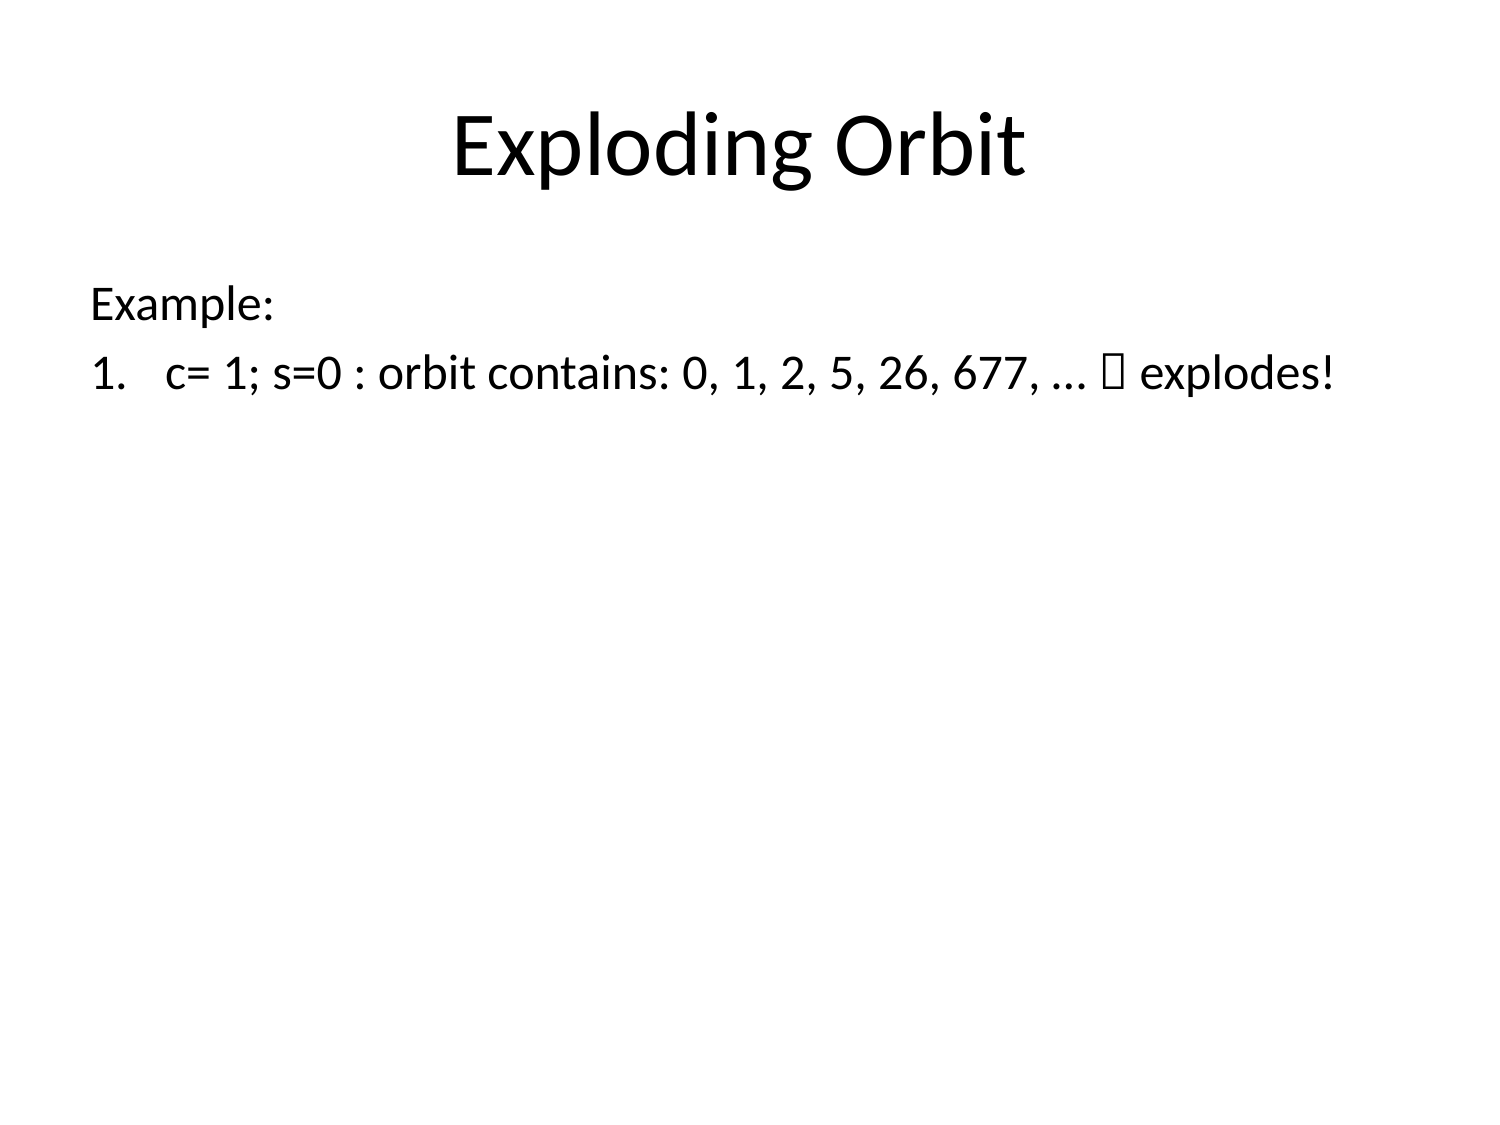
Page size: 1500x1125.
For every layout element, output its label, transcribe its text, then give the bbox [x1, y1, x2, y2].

list Example: c= 1; s=0 : orbit contains: 0, 1, 2, 5, 26, 677, …  explodes! [75, 262, 1425, 1005]
title Exploding Orbit [75, 45, 1425, 233]
